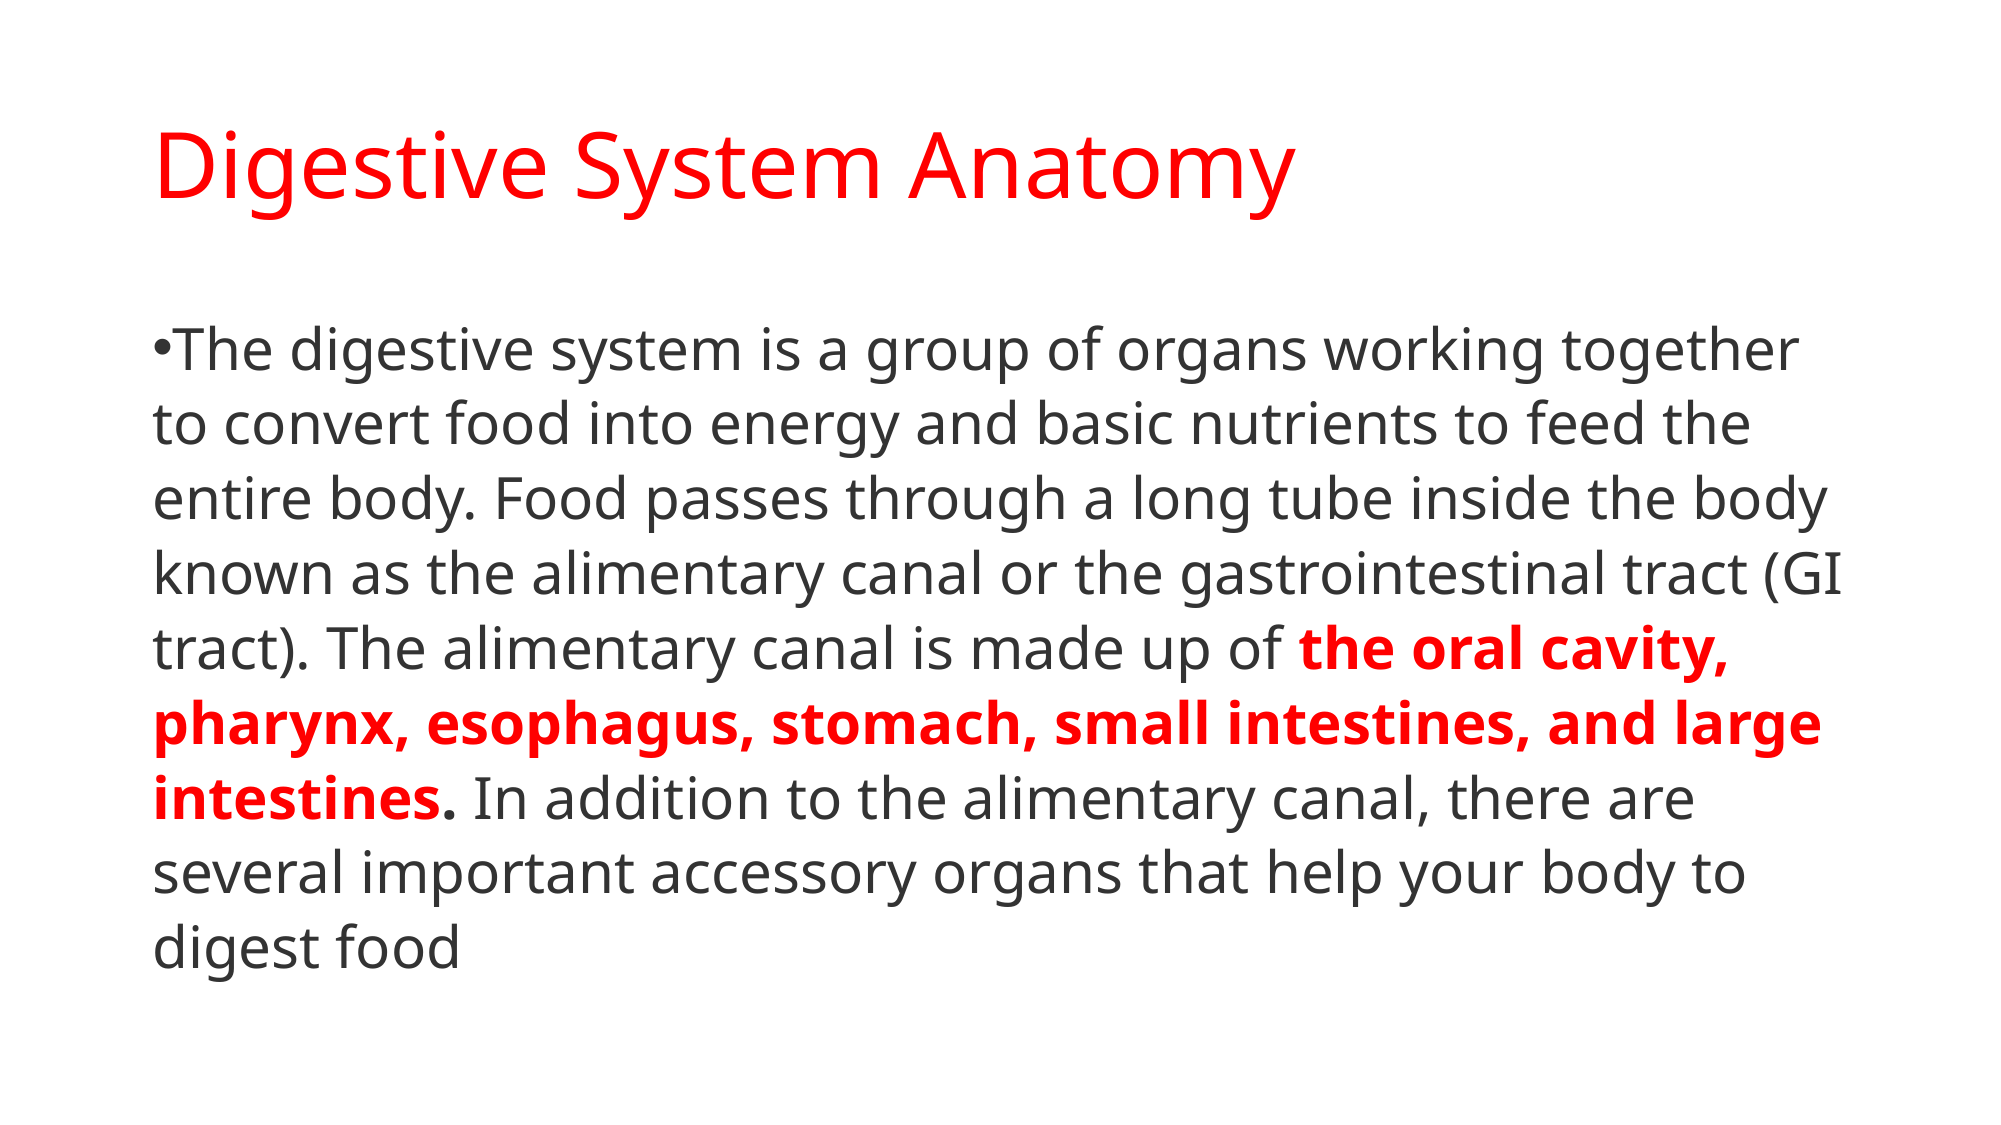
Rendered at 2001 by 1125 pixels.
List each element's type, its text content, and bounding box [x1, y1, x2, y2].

list The digestive system is a group of organs working together to convert food into energy and basic nutrients to feed the entire body. Food passes through a long tube inside the body known as the alimentary canal or the gastrointestinal tract (GI tract). The alimentary canal is made up of the oral cavity, pharynx, esophagus, stomach, small intestines, and large intestines. In addition to the alimentary canal, there are several important accessory organs that help your body to digest food [137, 299, 1863, 1014]
title Digestive System Anatomy [137, 59, 1863, 278]
